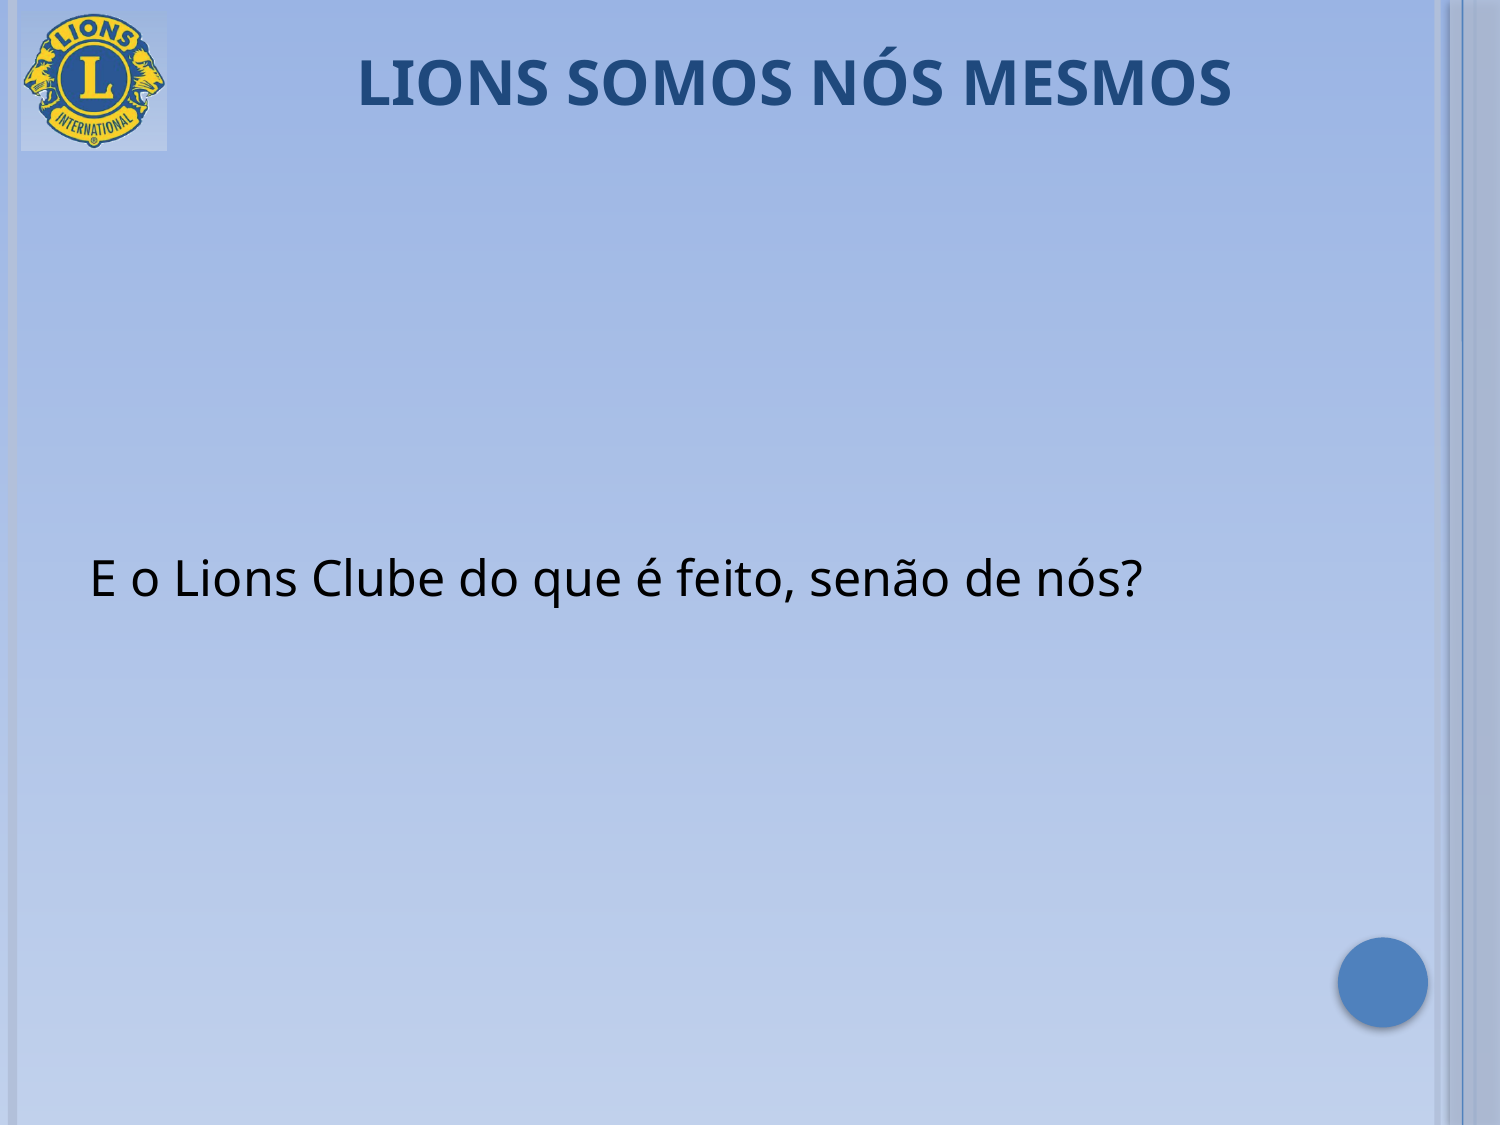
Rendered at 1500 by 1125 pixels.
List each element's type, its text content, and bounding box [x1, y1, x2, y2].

picture [20, 11, 167, 152]
list E o Lions Clube do que é feito, senão de nós? [75, 538, 1424, 941]
title LIONS SOMOS NÓS MESMOS [166, 0, 1424, 126]
